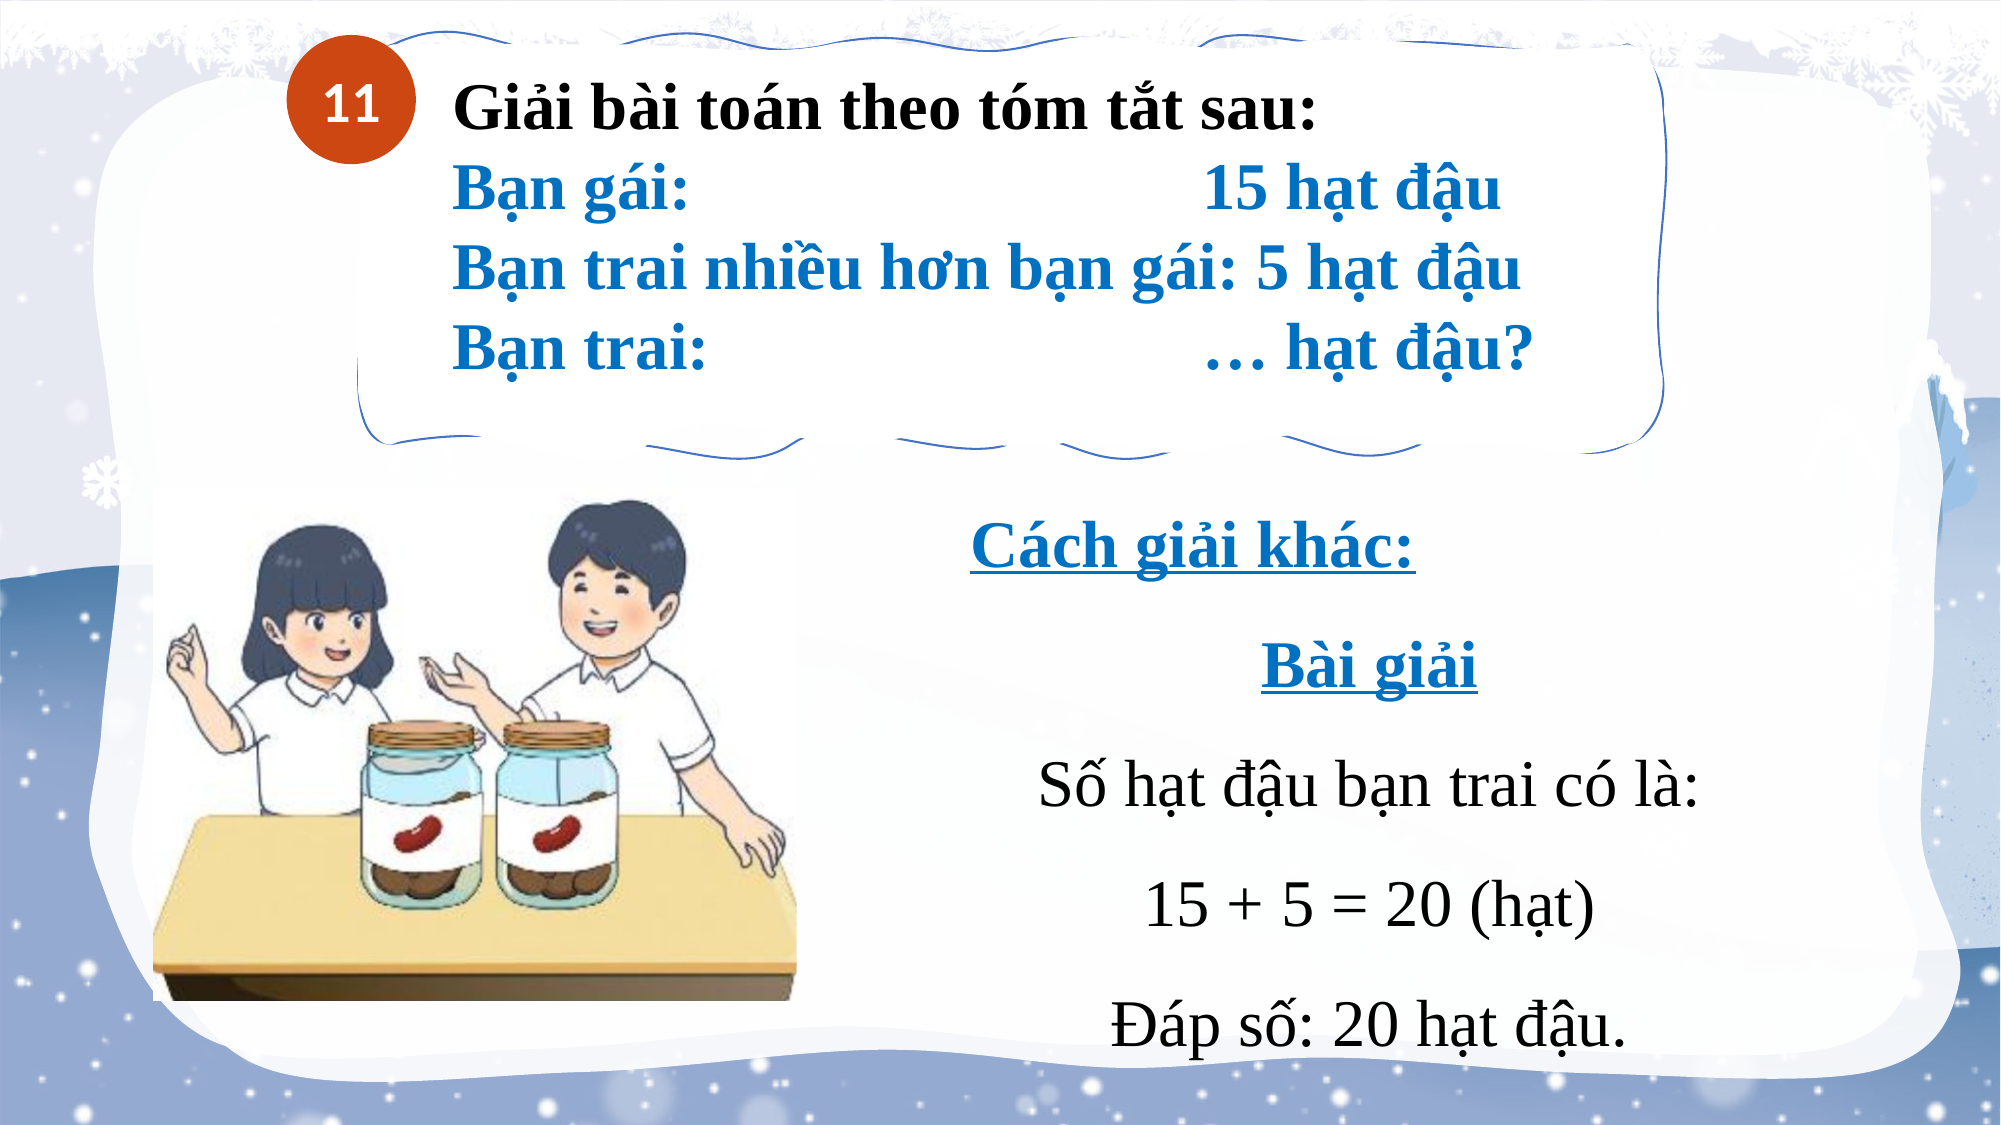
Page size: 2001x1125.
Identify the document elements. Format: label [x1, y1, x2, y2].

text_box [358, 44, 1663, 444]
text_box [88, 64, 1961, 1082]
picture [0, 0, 2001, 1125]
